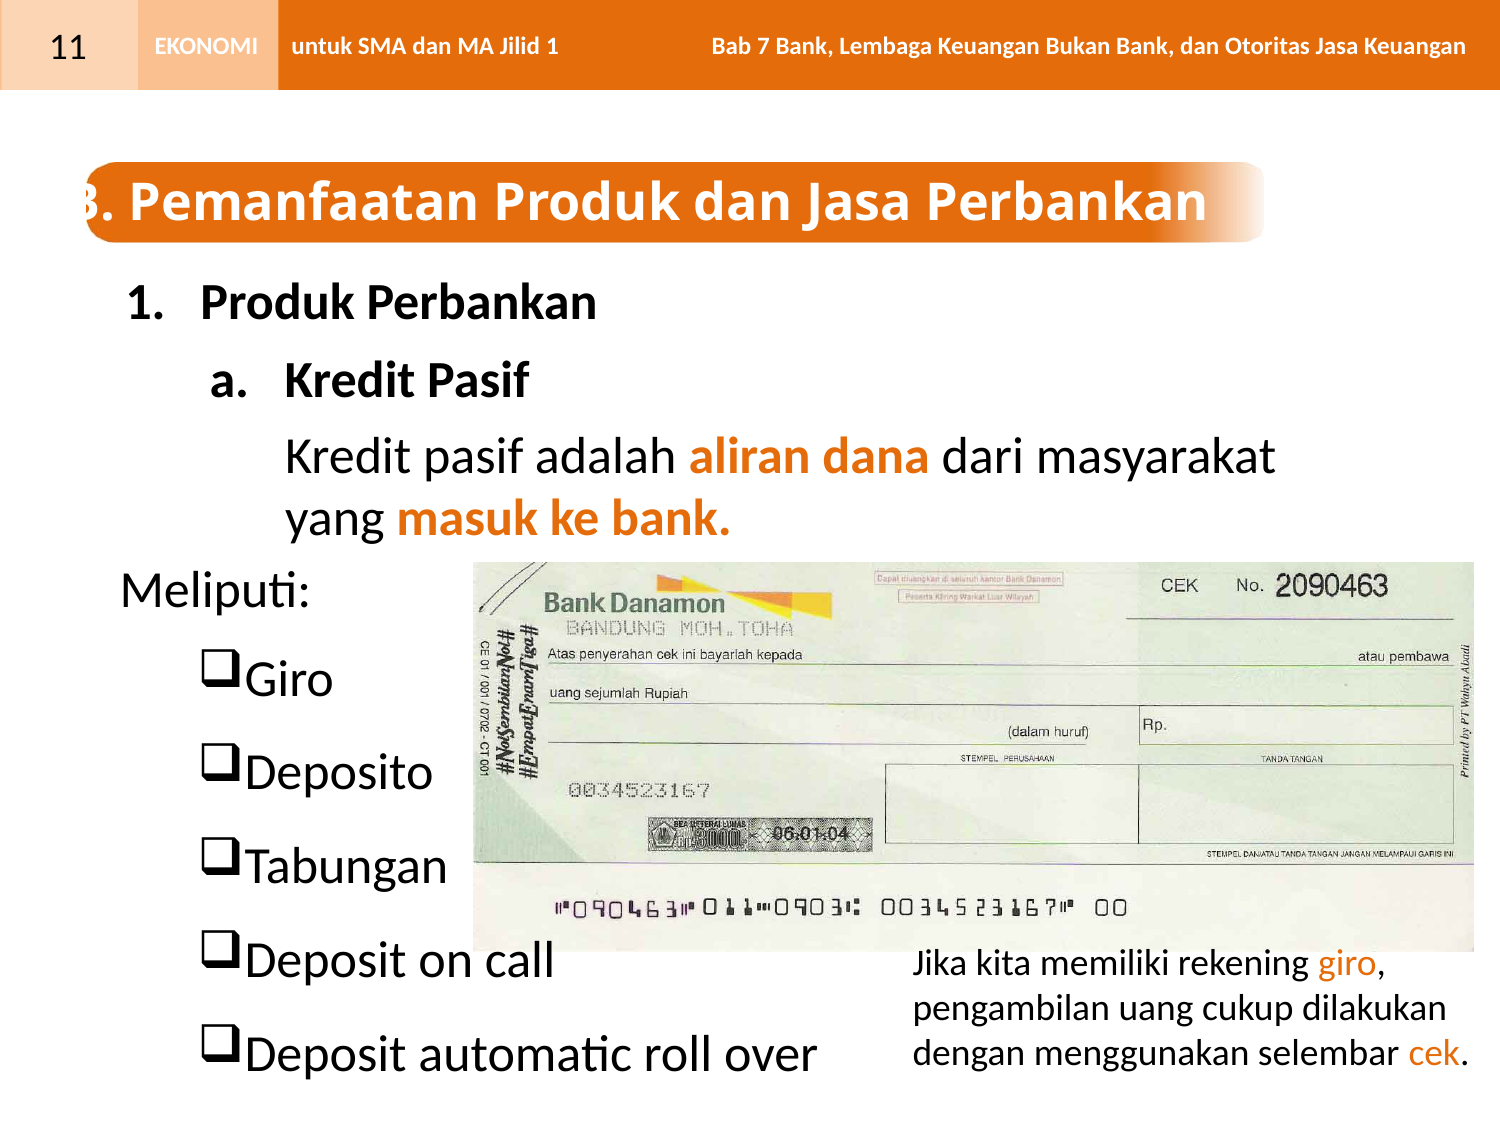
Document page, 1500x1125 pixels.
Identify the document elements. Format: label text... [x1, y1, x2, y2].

text_box Jika kita memiliki rekening giro, pengambilan uang cukup dilakukan dengan menggunakan selembar cek. [897, 930, 1500, 1081]
text_box Produk Perbankan [110, 259, 744, 337]
text_box Kredit pasif adalah aliran dana dari masyarakat yang masuk ke bank. [270, 413, 1341, 554]
picture [473, 562, 1474, 952]
text_box Meliputi: [104, 548, 372, 626]
text_box Kredit Pasif [194, 338, 828, 416]
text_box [86, 160, 1270, 243]
text_box Giro Deposito Tabungan Deposit on call Deposit automatic roll over [183, 605, 904, 1089]
